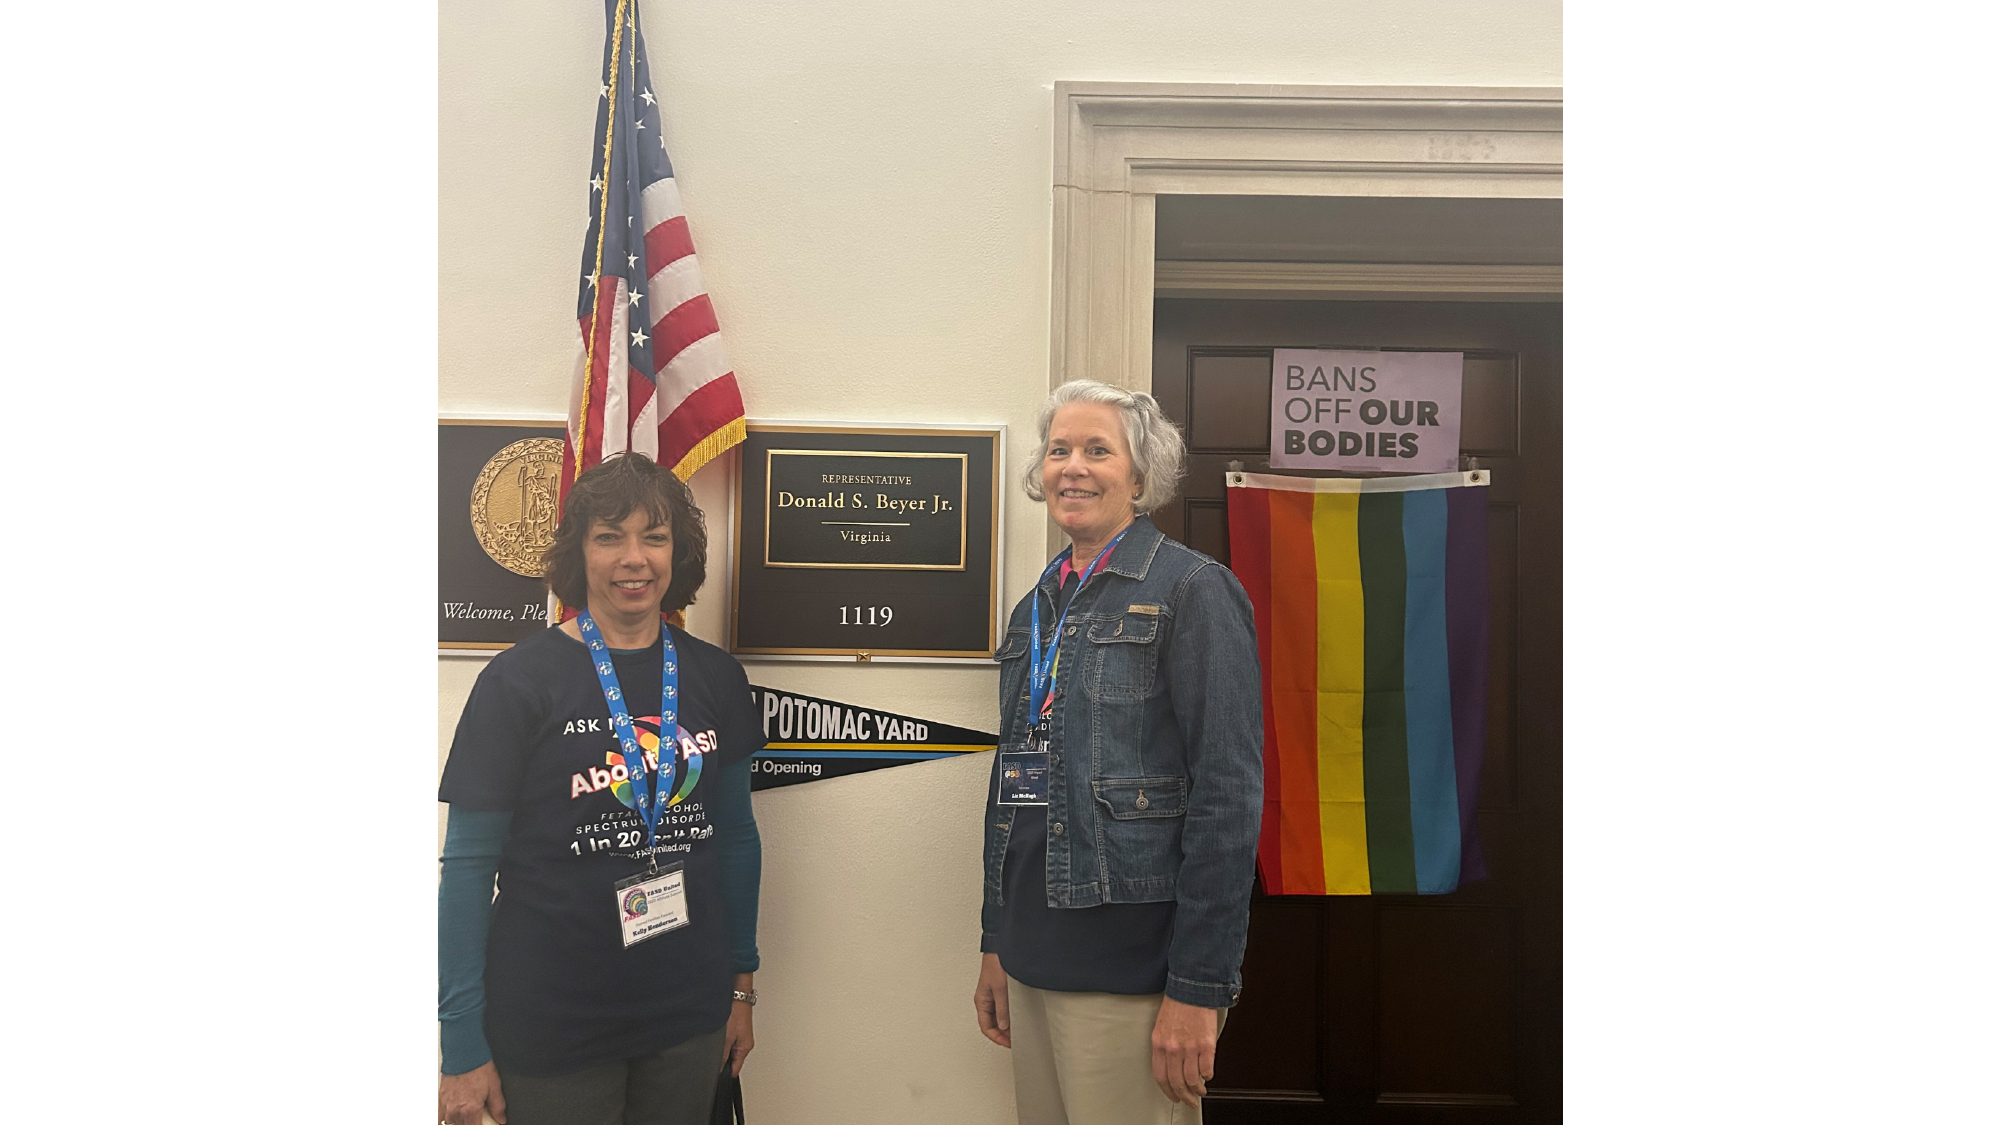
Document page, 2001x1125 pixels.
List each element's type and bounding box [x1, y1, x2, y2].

picture [249, 0, 1750, 1125]
